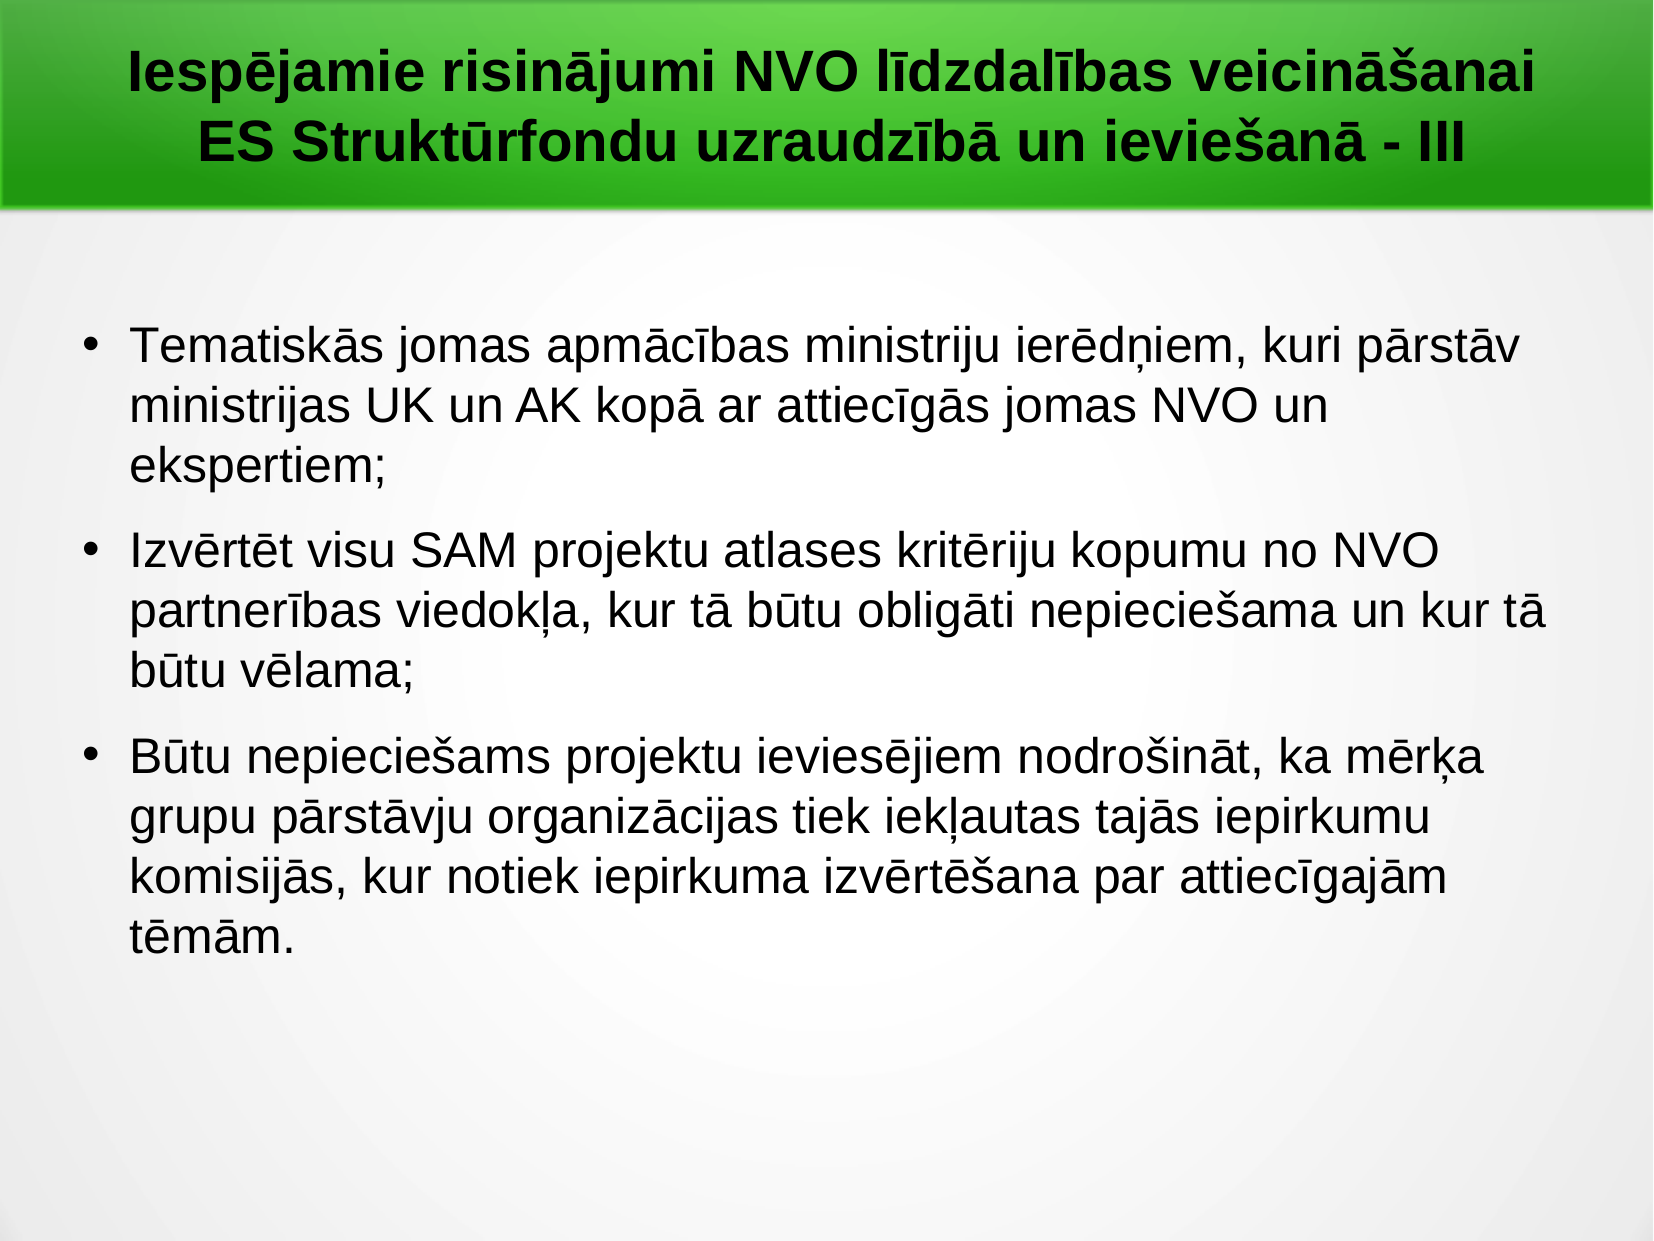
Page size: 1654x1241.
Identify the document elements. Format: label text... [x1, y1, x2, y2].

subtitle Tematiskās jomas apmācības ministriju ierēdņiem, kuri pārstāv ministrijas UK un AK kopā ar attiecīgās jomas NVO un ekspertiem; Izvērtēt visu SAM projektu atlases kritēriju kopumu no NVO partnerības viedokļa, kur tā būtu obligāti nepieciešama un kur tā būtu vēlama; Būtu nepieciešams projektu ieviesējiem nodrošināt, ka mērķa grupu pārstāvju organizācijas tiek iekļautas tajās iepirkumu komisijās, kur notiek iepirkuma izvērtēšana par attiecīgajām tēmām. [82, 312, 1571, 1010]
title Iespējamie risinājumi NVO līdzdalības veicināšanai ES Struktūrfondu uzraudzībā un ieviešanā - III [82, 0, 1583, 207]
picture [0, 0, 1654, 1241]
